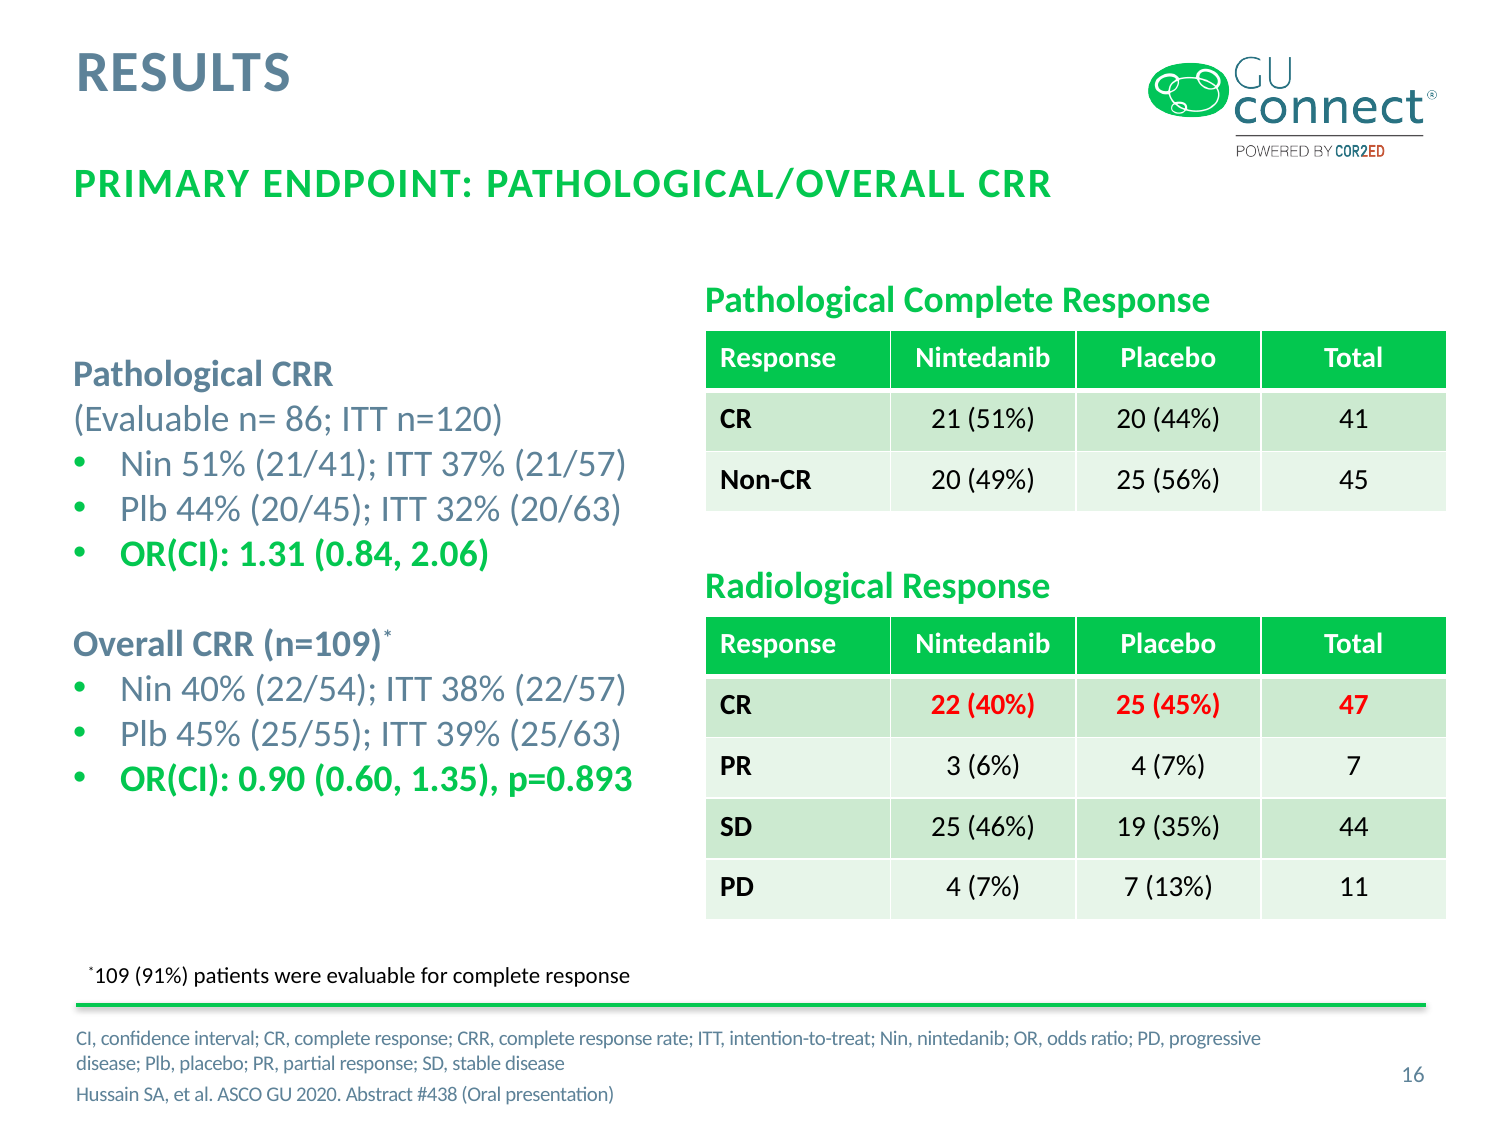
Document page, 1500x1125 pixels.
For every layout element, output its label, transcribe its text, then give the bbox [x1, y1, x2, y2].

text_box Pathological Complete Response [705, 267, 1402, 328]
table_cell 25 (46%) [891, 799, 1075, 858]
table_cell 44 [1262, 799, 1446, 858]
slide_number 16 [1329, 1042, 1425, 1103]
title Results [76, 40, 1152, 173]
table_cell 11 [1262, 860, 1446, 919]
table_header Nintedanib [891, 617, 1075, 674]
table_cell 7 [1262, 738, 1446, 797]
table_cell 47 [1262, 679, 1446, 737]
table_header Placebo [1077, 331, 1260, 388]
table_cell 25 (45%) [1077, 679, 1260, 737]
table_cell 22 (40%) [891, 679, 1075, 737]
table_cell 19 (35%) [1077, 799, 1260, 858]
table_header Response [706, 331, 890, 388]
table_header Total [1262, 617, 1446, 674]
table_cell 4 (7%) [891, 860, 1075, 919]
text_box *109 (91%) patients were evaluable for complete response [73, 952, 1397, 995]
picture [1152, 42, 1451, 171]
list Primary endpoint: pathological/overall CRR [73, 155, 1424, 230]
table_cell 20 (44%) [1077, 393, 1260, 451]
table_cell CR [706, 679, 890, 737]
table_cell 7 (13%) [1077, 860, 1260, 919]
table_cell 4 (7%) [1077, 738, 1260, 797]
text_box Radiological Response [705, 553, 1402, 614]
table_header Response [706, 617, 890, 674]
list CI, confidence interval; CR, complete response; CRR, complete response rate; ITT, intention-to-treat; Nin, nintedanib; OR, odds ratio; PD, progressive disease; Plb, placebo; PR, partial response; SD, stable disease Hussain SA, et al. ASCO GU 2020. Abstract #438 (Oral presentation) [76, 1019, 1329, 1112]
table_cell 3 (6%) [891, 738, 1075, 797]
table_cell 25 (56%) [1077, 452, 1260, 511]
table_cell 20 (49%) [891, 452, 1075, 511]
table_header Placebo [1077, 617, 1260, 674]
table_cell SD [706, 799, 890, 858]
list Pathological CRR (Evaluable n= 86; ITT n=120) Nin 51% (21/41); ITT 37% (21/57) Plb 44% (20/45); ITT 32% (20/63) OR(CI): 1.31 (0.84, 2.06) Overall CRR (n=109)* Nin 40% (22/54); ITT 38% (22/57) Plb 45% (25/55); ITT 39% (25/63) OR(CI): 0.90 (0.60, 1.35), p=0.893 [73, 348, 683, 868]
table_cell 21 (51%) [891, 393, 1075, 451]
table_cell Non-CR [706, 452, 890, 511]
table_header Nintedanib [891, 331, 1075, 388]
table_cell 41 [1262, 393, 1446, 451]
table_cell PD [706, 860, 890, 919]
table_cell CR [706, 393, 890, 451]
table_header Total [1262, 331, 1446, 388]
table_cell 45 [1262, 452, 1446, 511]
table_cell PR [706, 738, 890, 797]
